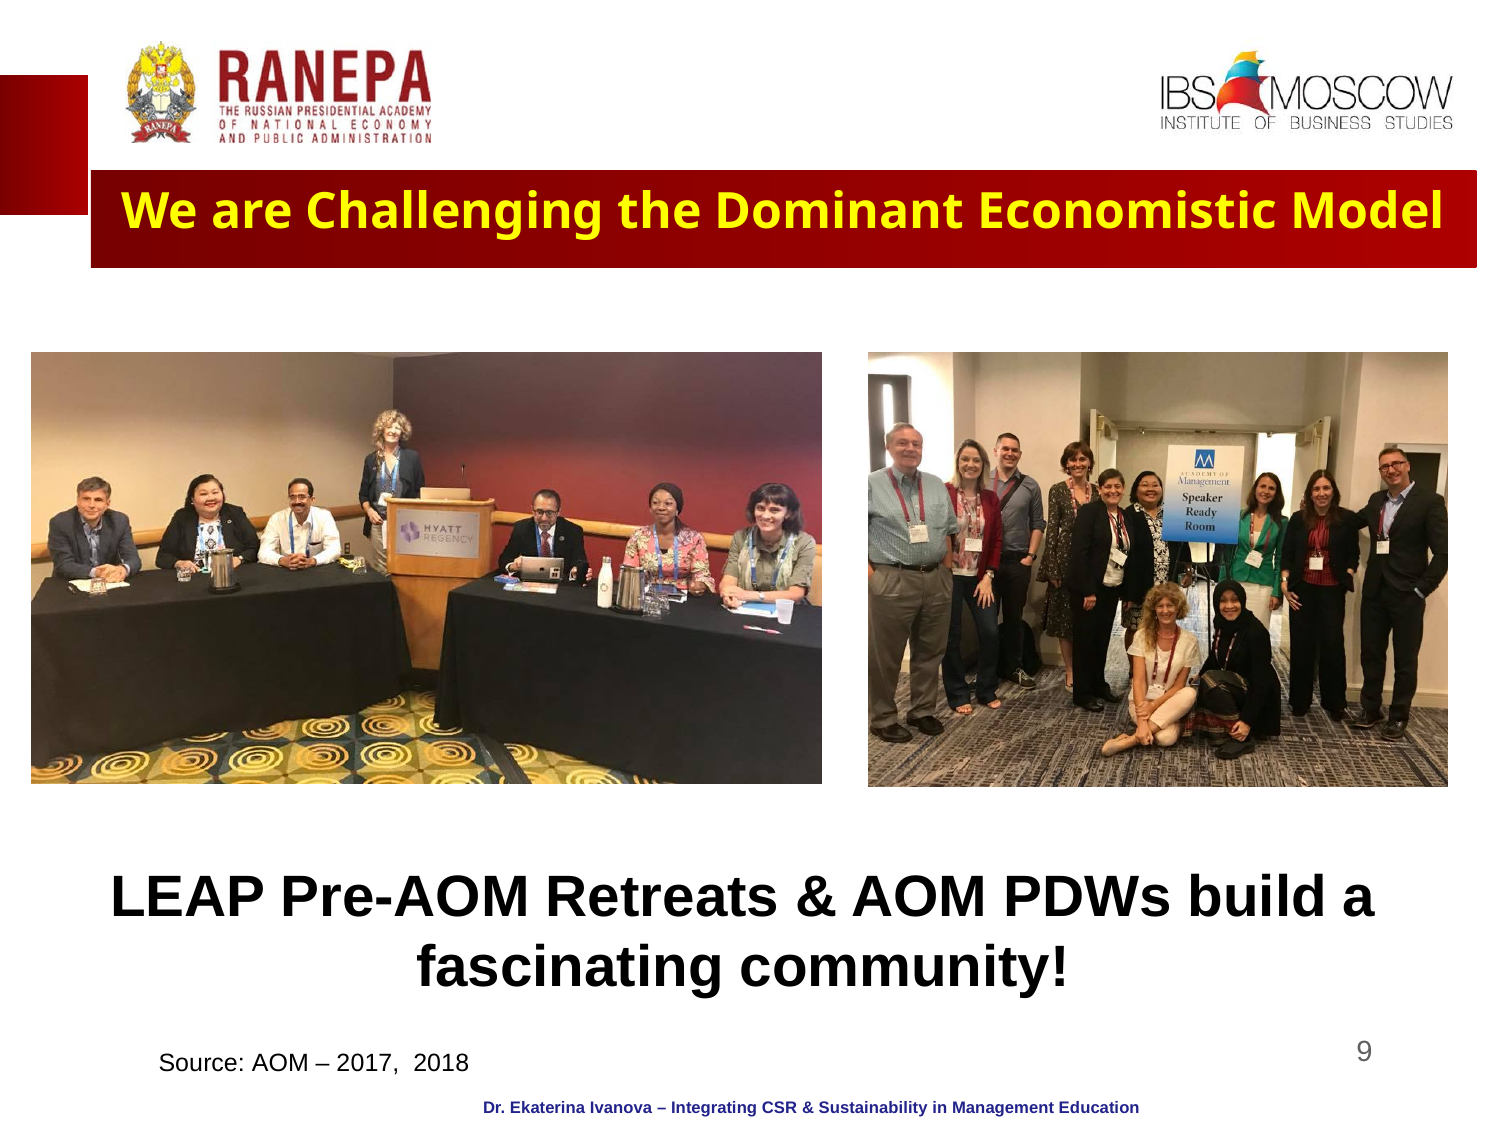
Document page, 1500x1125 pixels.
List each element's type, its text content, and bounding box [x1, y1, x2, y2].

text_box [0, 75, 88, 215]
picture [124, 40, 431, 143]
text_box We are Challenging the Dominant Economistic Model [90, 170, 1477, 268]
slide_number 9 [1074, 1024, 1388, 1101]
text_box LEAP Pre-AOM Retreats & AOM PDWs build a fascinating community! [0, 850, 1487, 969]
text_box Dr. Ekaterina Ivanova – Integrating CSR & Sustainability in Management Education [163, 1089, 1311, 1125]
picture [1140, 38, 1475, 143]
picture [867, 352, 1448, 788]
footer Source: AOM – 2017, 2018 [143, 1038, 1331, 1085]
picture [31, 352, 823, 785]
